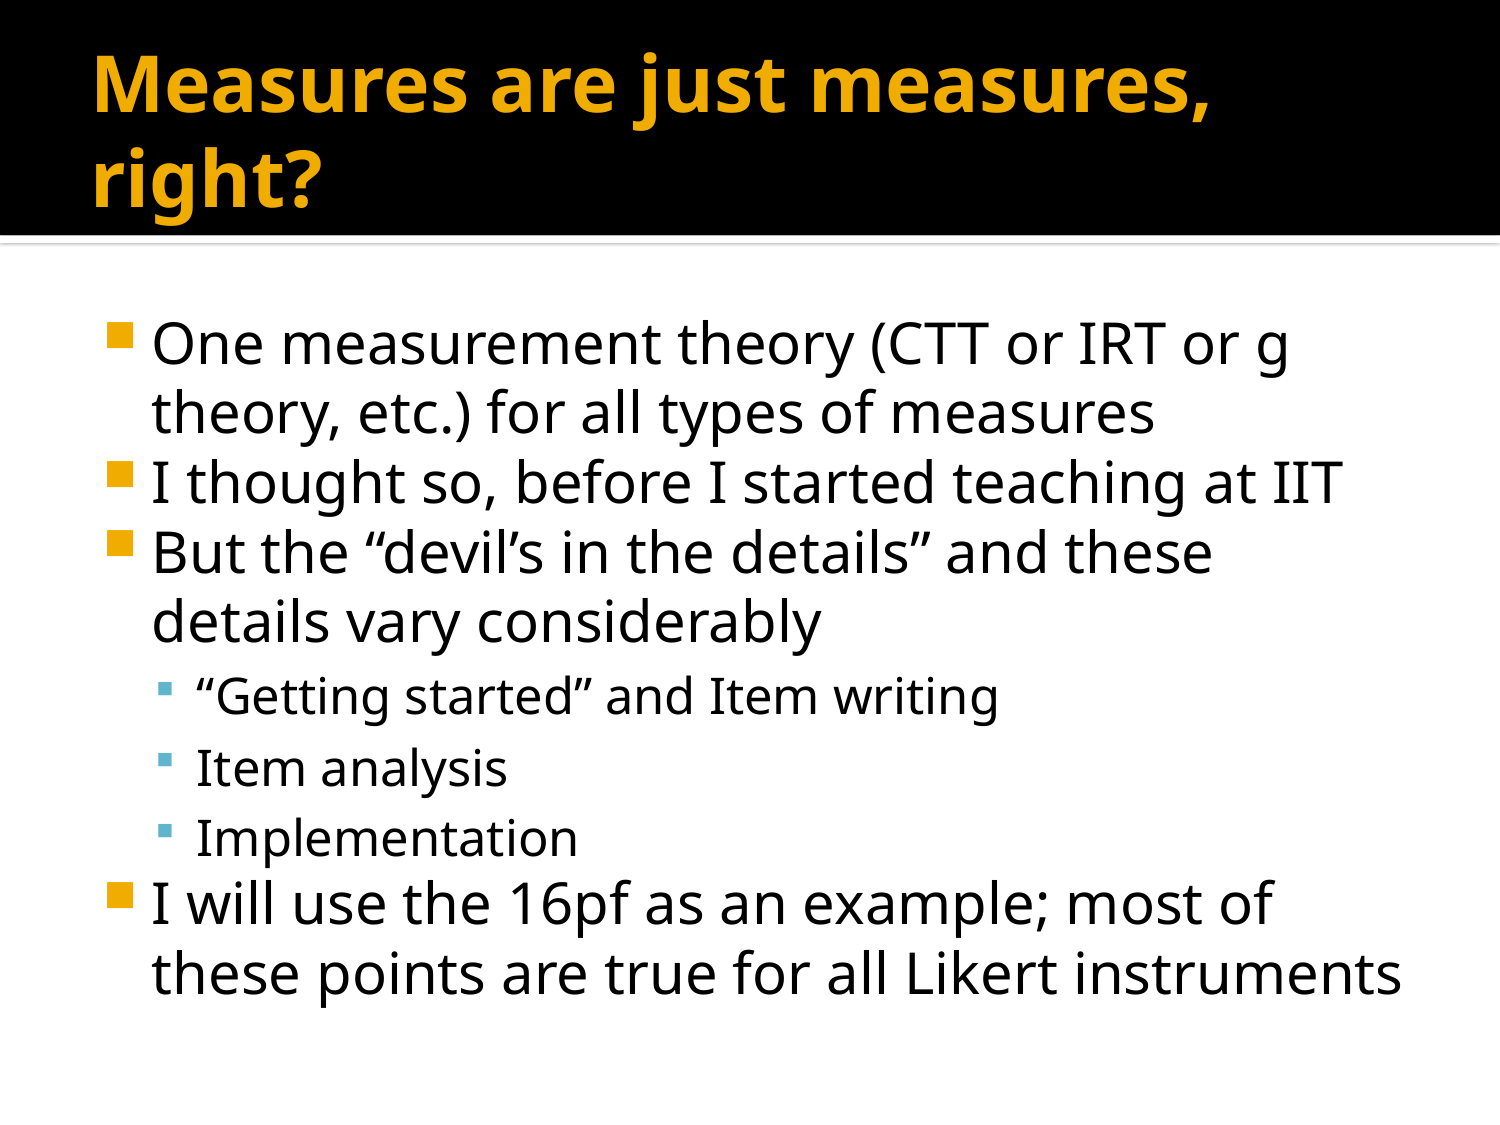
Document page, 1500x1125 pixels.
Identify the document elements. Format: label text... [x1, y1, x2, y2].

title Measures are just measures, right? [75, 25, 1425, 231]
list One measurement theory (CTT or IRT or g theory, etc.) for all types of measures I thought so, before I started teaching at IIT But the “devil’s in the details” and these details vary considerably “Getting started” and Item writing Item analysis Implementation I will use the 16pf as an example; most of these points are true for all Likert instruments [75, 291, 1425, 1050]
